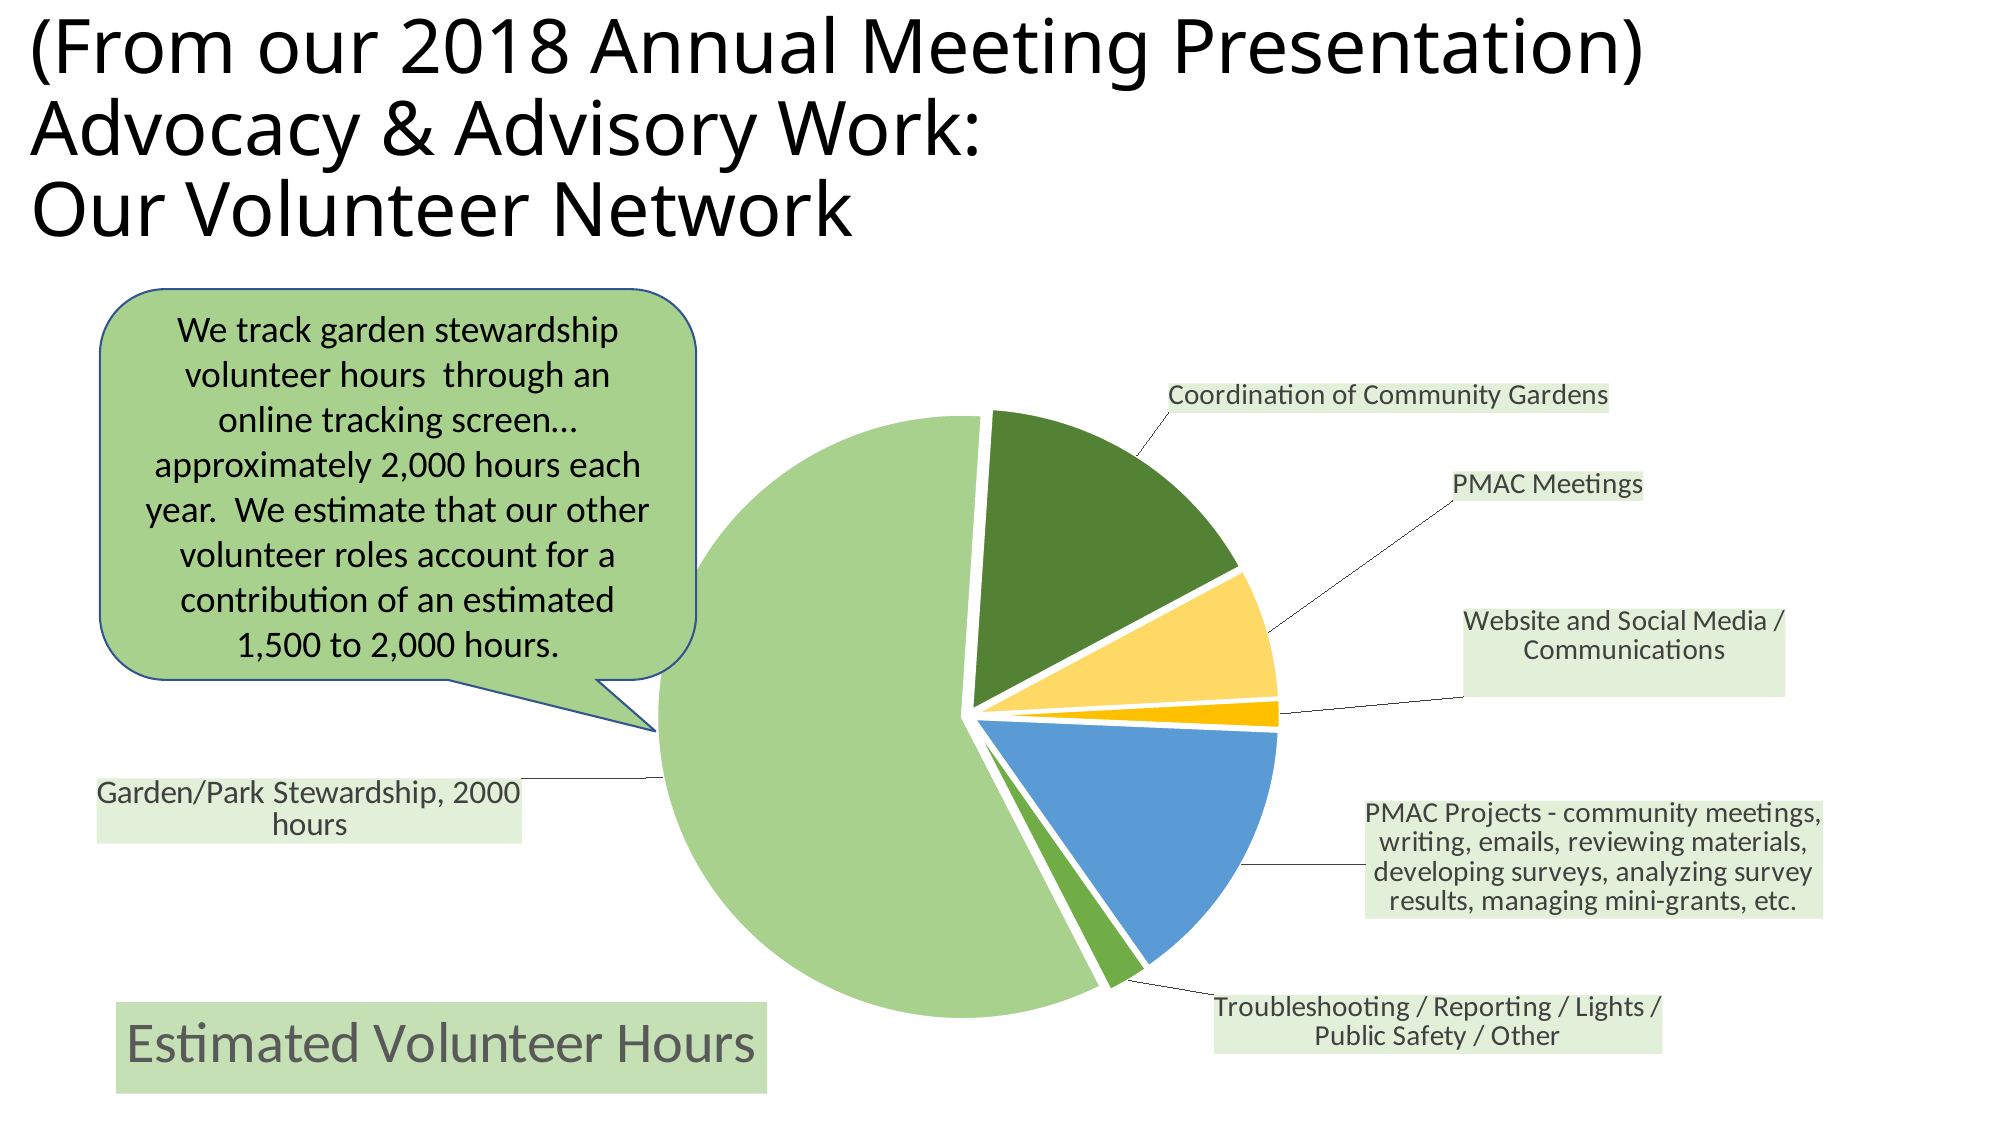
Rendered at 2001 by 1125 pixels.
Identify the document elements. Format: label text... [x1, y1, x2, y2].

chart [68, 261, 1958, 1094]
title (From our 2018 Annual Meeting Presentation) Advocacy & Advisory Work: Our Volunteer Network [15, 0, 1794, 262]
